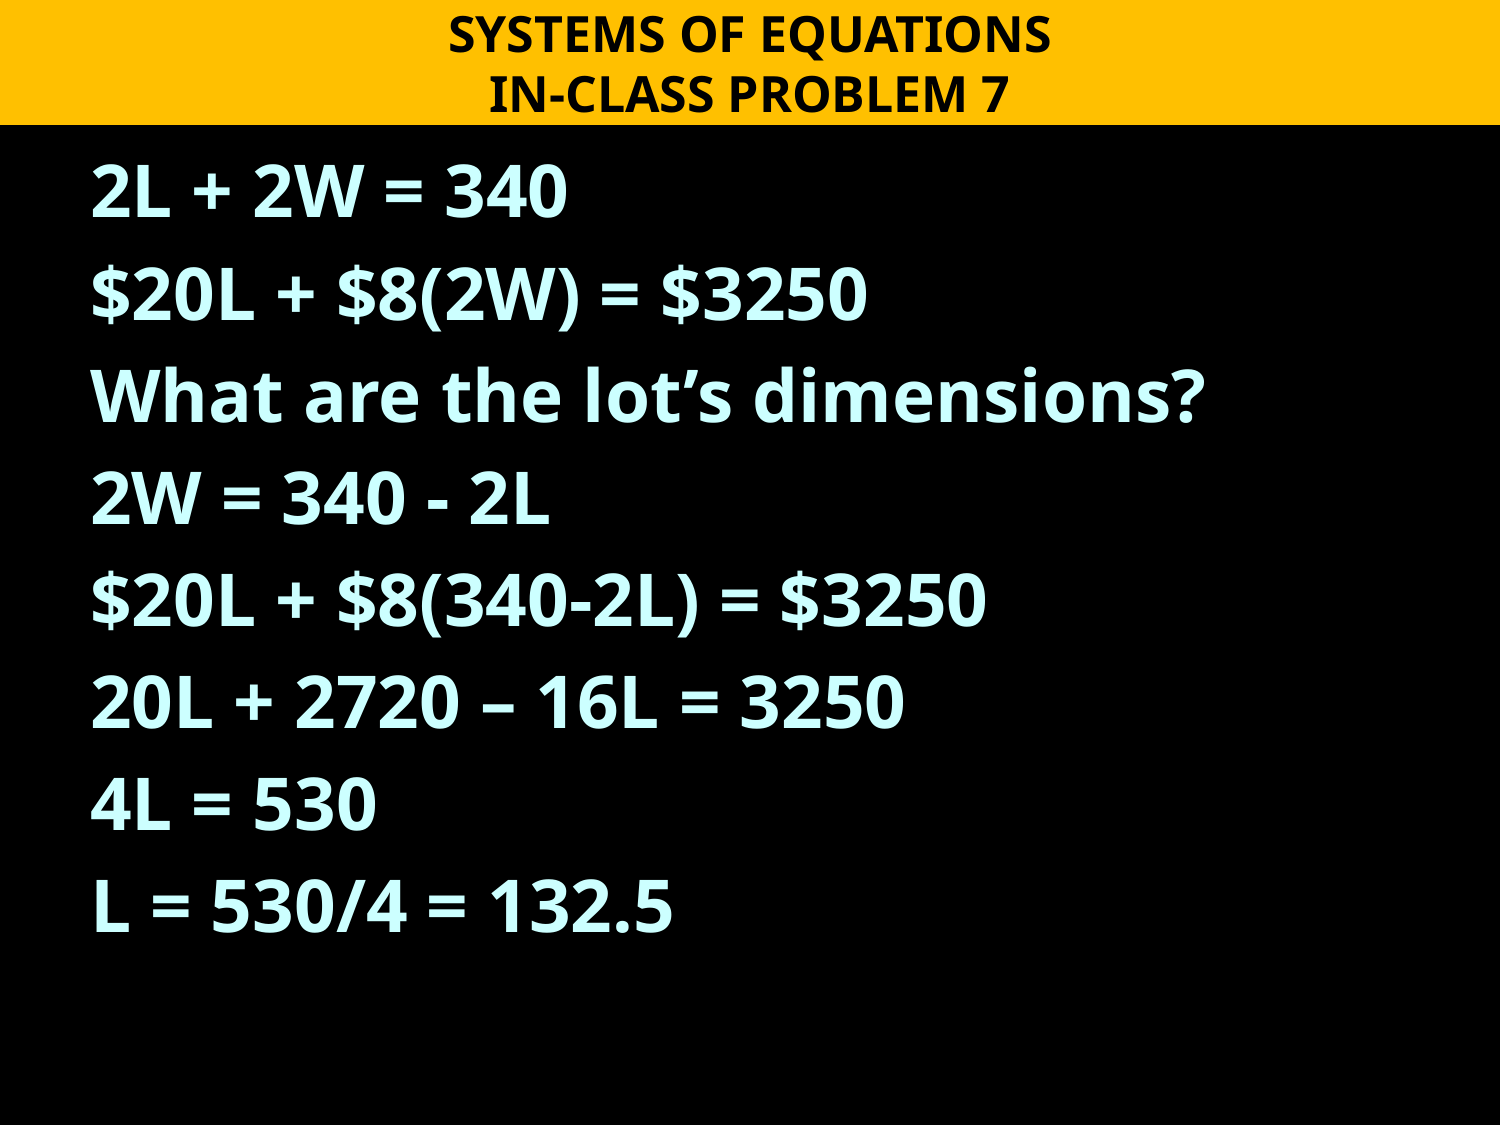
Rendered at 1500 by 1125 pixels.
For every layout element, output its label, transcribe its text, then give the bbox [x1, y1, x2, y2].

list 2L + 2W = 340 $20L + $8(2W) = $3250 What are the lot’s dimensions? 2W = 340 - 2L $20L + $8(340-2L) = $3250 20L + 2720 – 16L = 3250 4L = 530 L = 530/4 = 132.5 [75, 137, 1450, 1063]
text_box SYSTEMS OF EQUATIONS IN-CLASS PROBLEM 7 [0, 0, 1500, 125]
